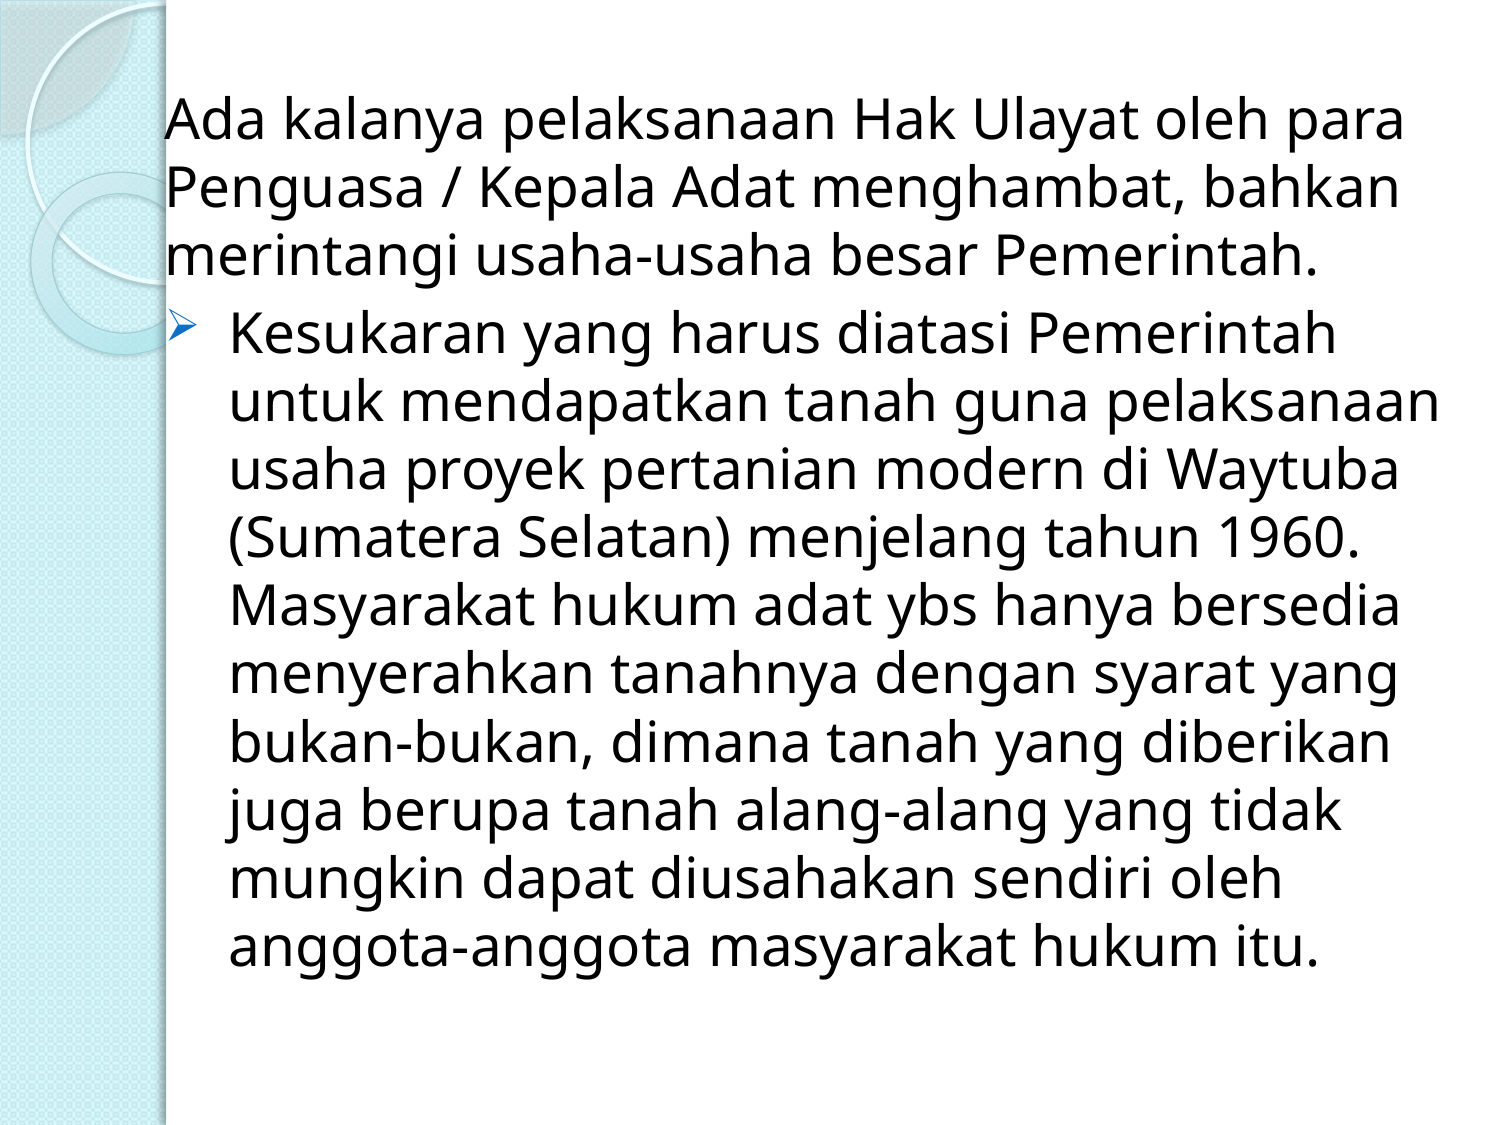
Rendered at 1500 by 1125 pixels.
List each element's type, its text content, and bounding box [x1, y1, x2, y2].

list Ada kalanya pelaksanaan Hak Ulayat oleh para Penguasa / Kepala Adat menghambat, bahkan merintangi usaha-usaha besar Pemerintah. Kesukaran yang harus diatasi Pemerintah untuk mendapatkan tanah guna pelaksanaan usaha proyek pertanian modern di Waytuba (Sumatera Selatan) menjelang tahun 1960. Masyarakat hukum adat ybs hanya bersedia menyerahkan tanahnya dengan syarat yang bukan-bukan, dimana tanah yang diberikan juga berupa tanah alang-alang yang tidak mungkin dapat diusahakan sendiri oleh anggota-anggota masyarakat hukum itu. [150, 75, 1475, 1088]
